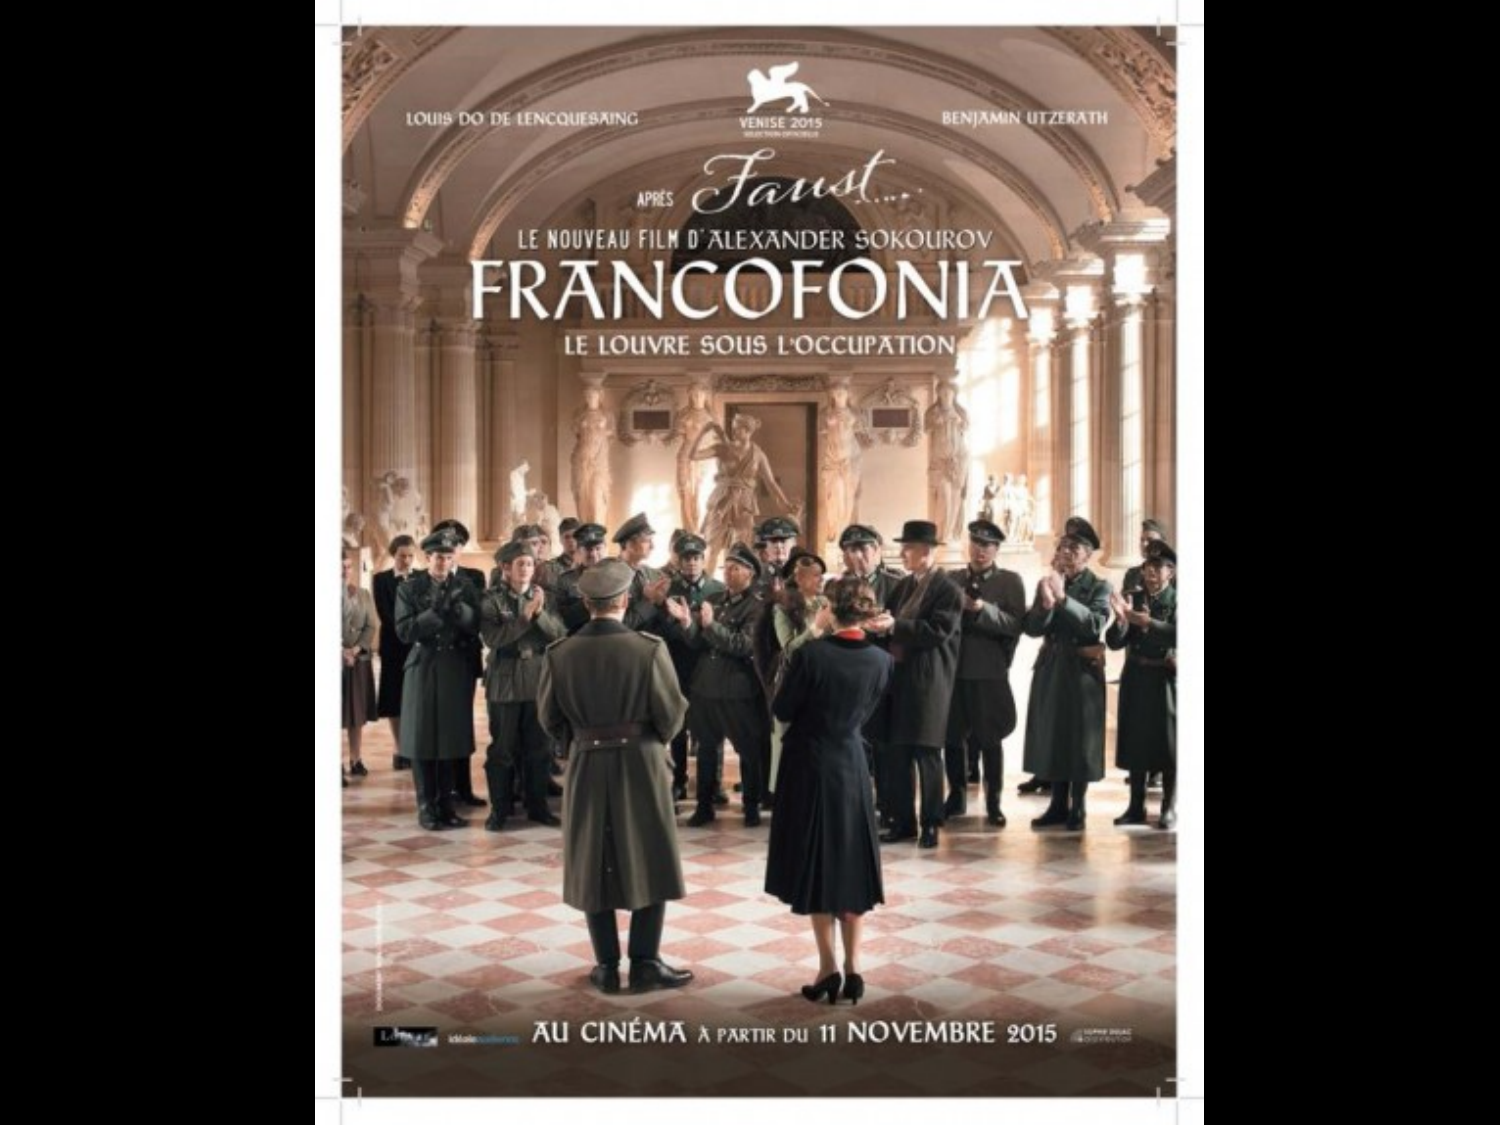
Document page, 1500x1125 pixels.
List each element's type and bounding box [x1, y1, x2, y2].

list [315, 0, 1205, 1125]
